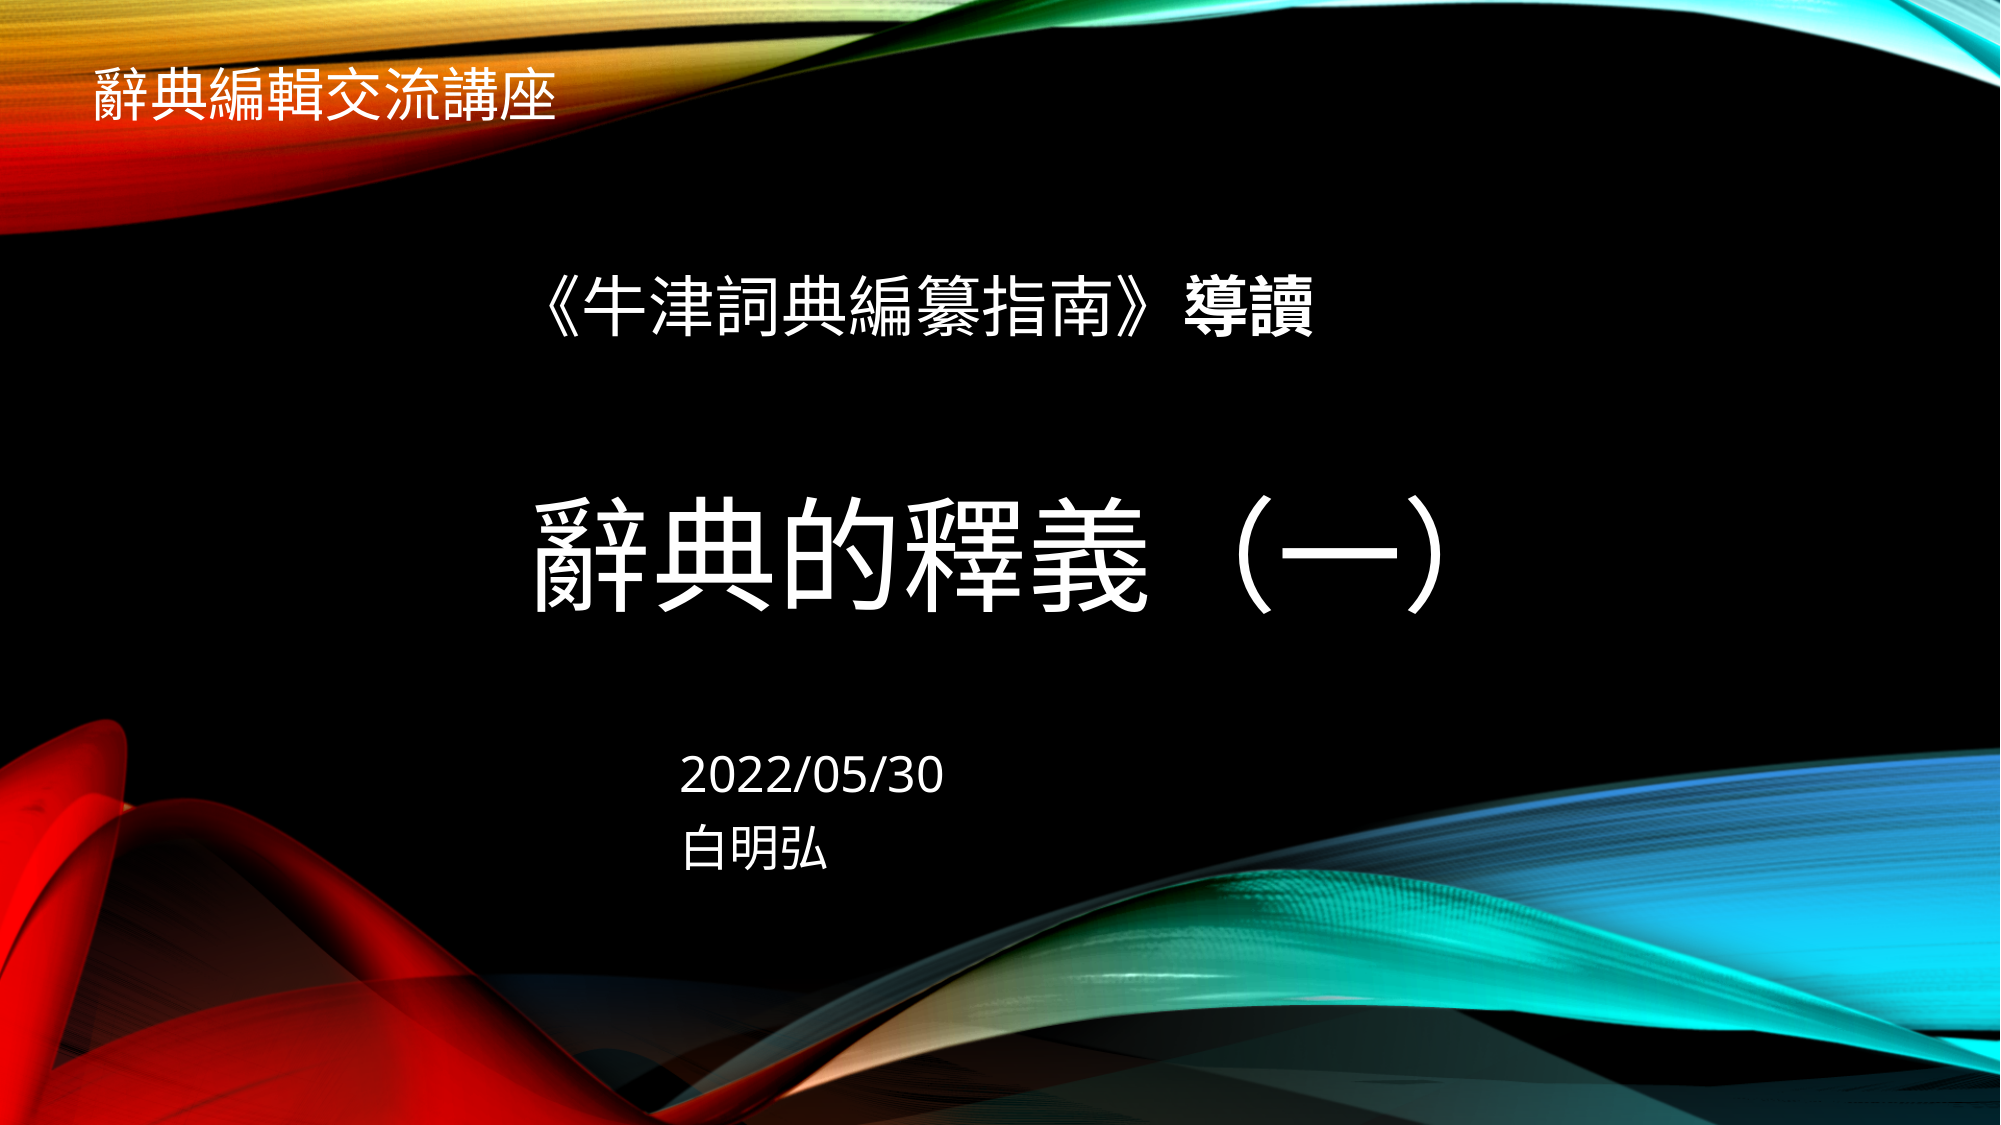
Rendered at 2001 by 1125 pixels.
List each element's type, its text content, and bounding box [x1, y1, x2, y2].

subtitle 2022/05/30 白明弘 [664, 741, 1205, 854]
picture [0, 717, 2000, 1125]
title 辭典的釋義（一） [251, 337, 1802, 638]
text_box 辭典編輯交流講座 [77, 50, 1078, 136]
picture [0, 0, 2000, 237]
text_box 《牛津詞典編纂指南》導讀 [500, 257, 1500, 512]
